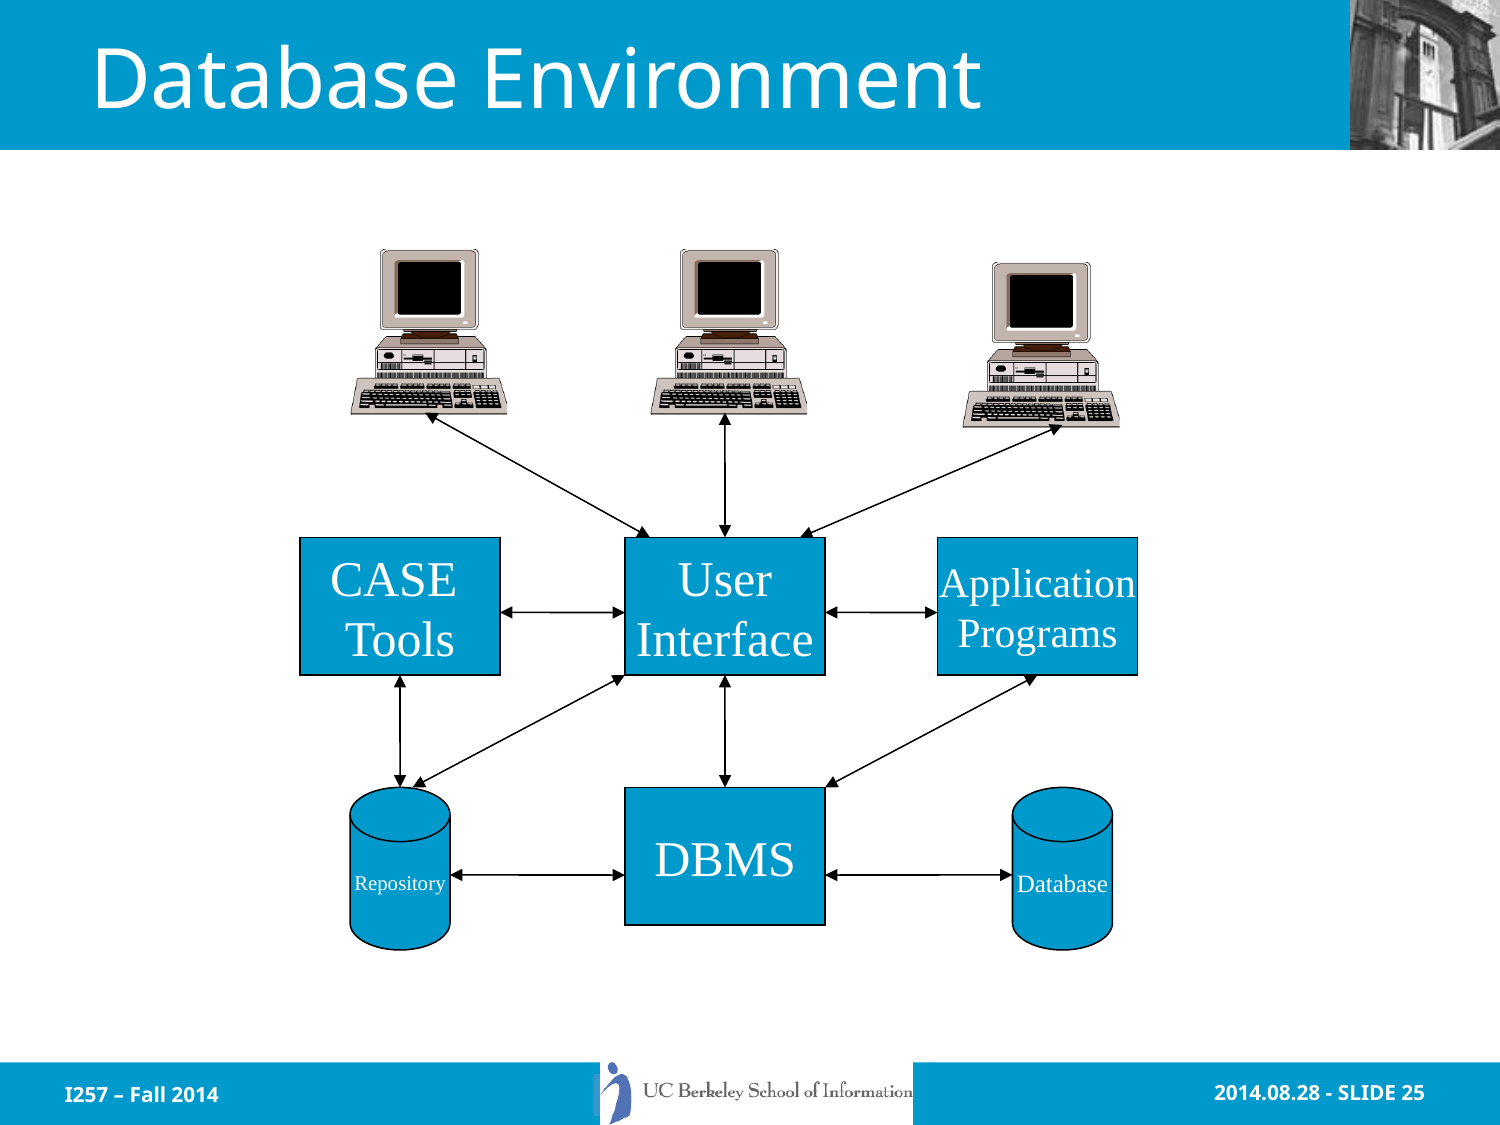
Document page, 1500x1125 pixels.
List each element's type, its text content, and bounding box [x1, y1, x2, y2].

picture [1351, 0, 1500, 150]
picture [594, 1062, 912, 1125]
title Database Environment [75, 0, 1350, 150]
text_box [299, 249, 1138, 951]
